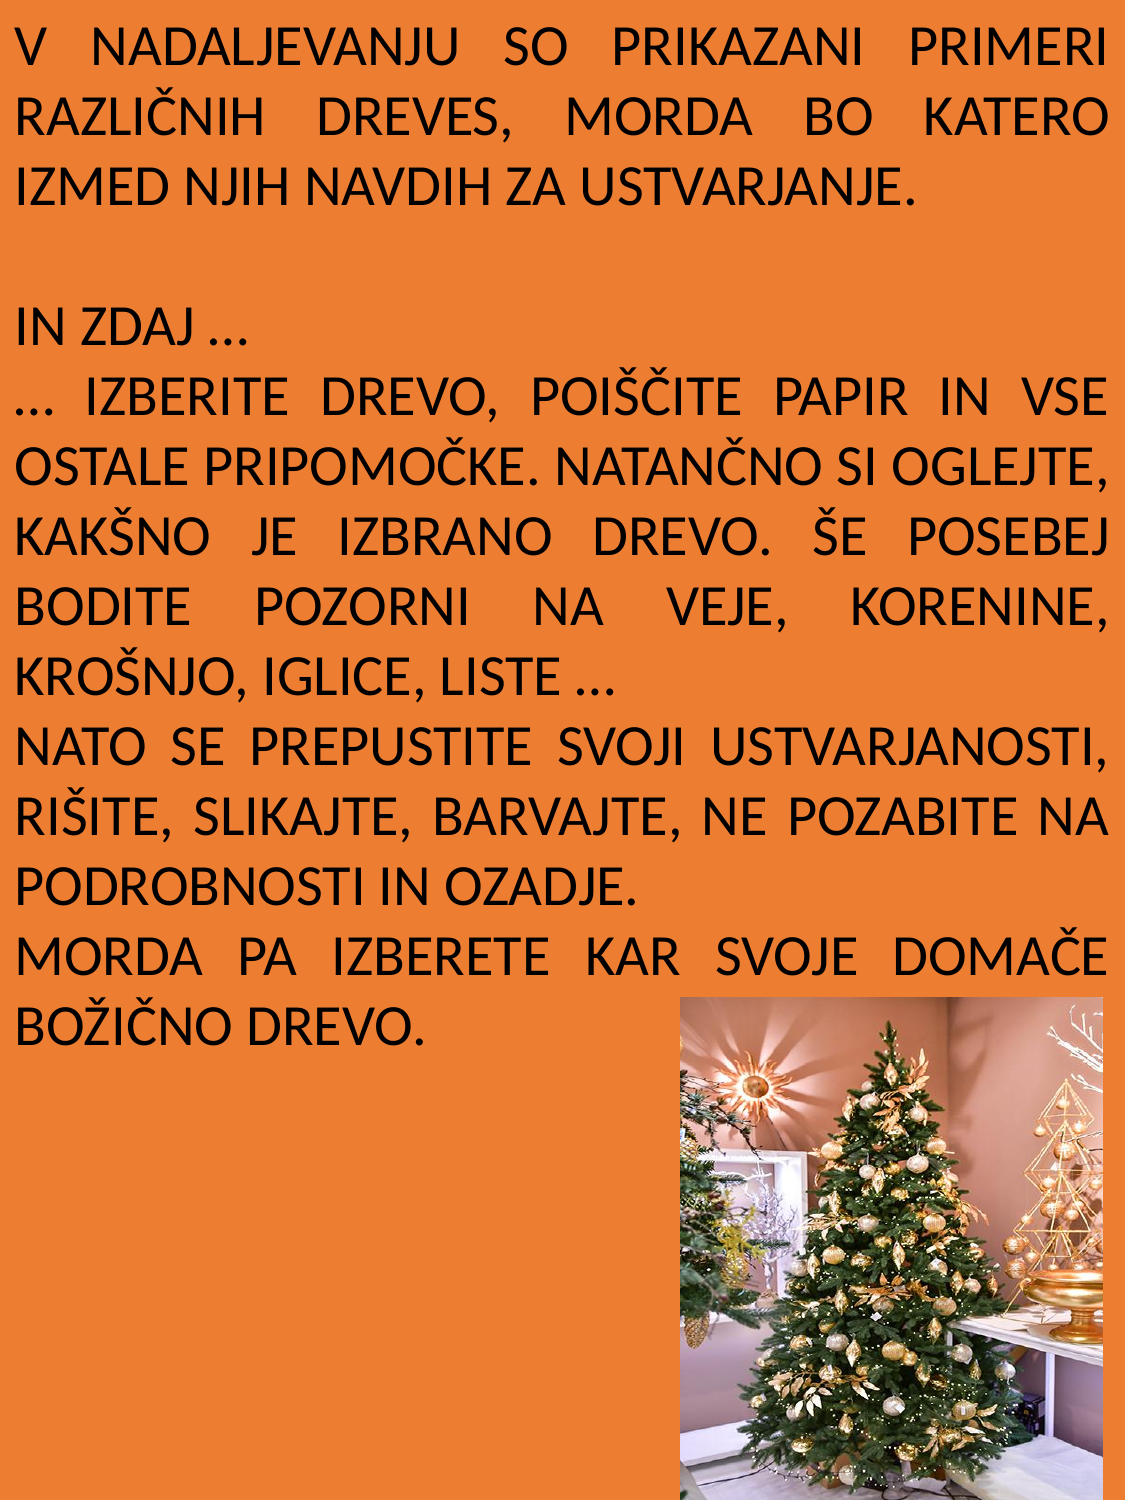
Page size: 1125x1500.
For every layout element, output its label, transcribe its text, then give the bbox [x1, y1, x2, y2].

text_box V NADALJEVANJU SO PRIKAZANI PRIMERI RAZLIČNIH DREVES, MORDA BO KATERO IZMED NJIH NAVDIH ZA USTVARJANJE. IN ZDAJ … … IZBERITE DREVO, POIŠČITE PAPIR IN VSE OSTALE PRIPOMOČKE. NATANČNO SI OGLEJTE, KAKŠNO JE IZBRANO DREVO. ŠE POSEBEJ BODITE POZORNI NA VEJE, KORENINE, KROŠNJO, IGLICE, LISTE … NATO SE PREPUSTITE SVOJI USTVARJANOSTI, RIŠITE, SLIKAJTE, BARVAJTE, NE POZABITE NA PODROBNOSTI IN OZADJE. MORDA PA IZBERETE KAR SVOJE DOMAČE BOŽIČNO DREVO. [0, 0, 1125, 1500]
picture [680, 997, 1103, 1500]
